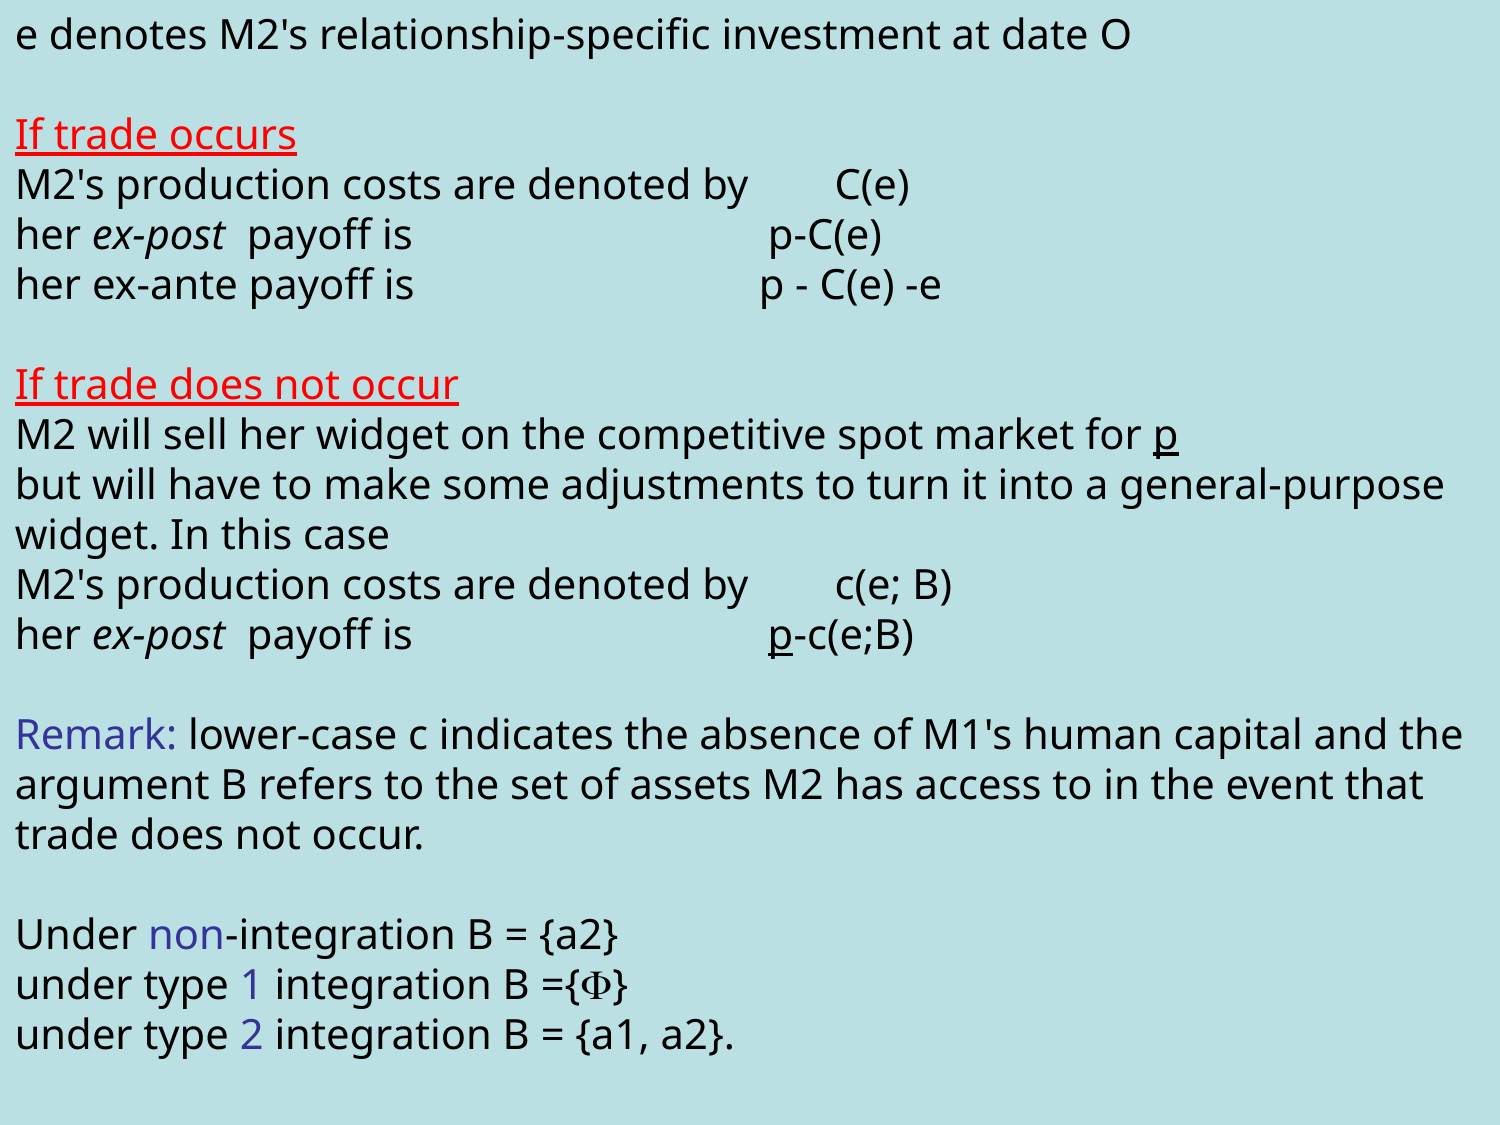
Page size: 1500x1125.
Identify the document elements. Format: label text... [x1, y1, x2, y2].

text_box e denotes M2's relationship-specific investment at date O If trade occurs M2's production costs are denoted by C(e) her ex-post payoff is p-C(e) her ex-ante payoff is p - C(e) -e If trade does not occur M2 will sell her widget on the competitive spot market for p but will have to make some adjustments to turn it into a general-purpose widget. In this case M2's production costs are denoted by c(e; B) her ex-post payoff is p-c(e;B) Remark: lower-case c indicates the absence of M1's human capital and the argument B refers to the set of assets M2 has access to in the event that trade does not occur. Under non-integration B = {a2} under type 1 integration B ={F} under type 2 integration B = {a1, a2}. [0, 0, 1500, 1125]
